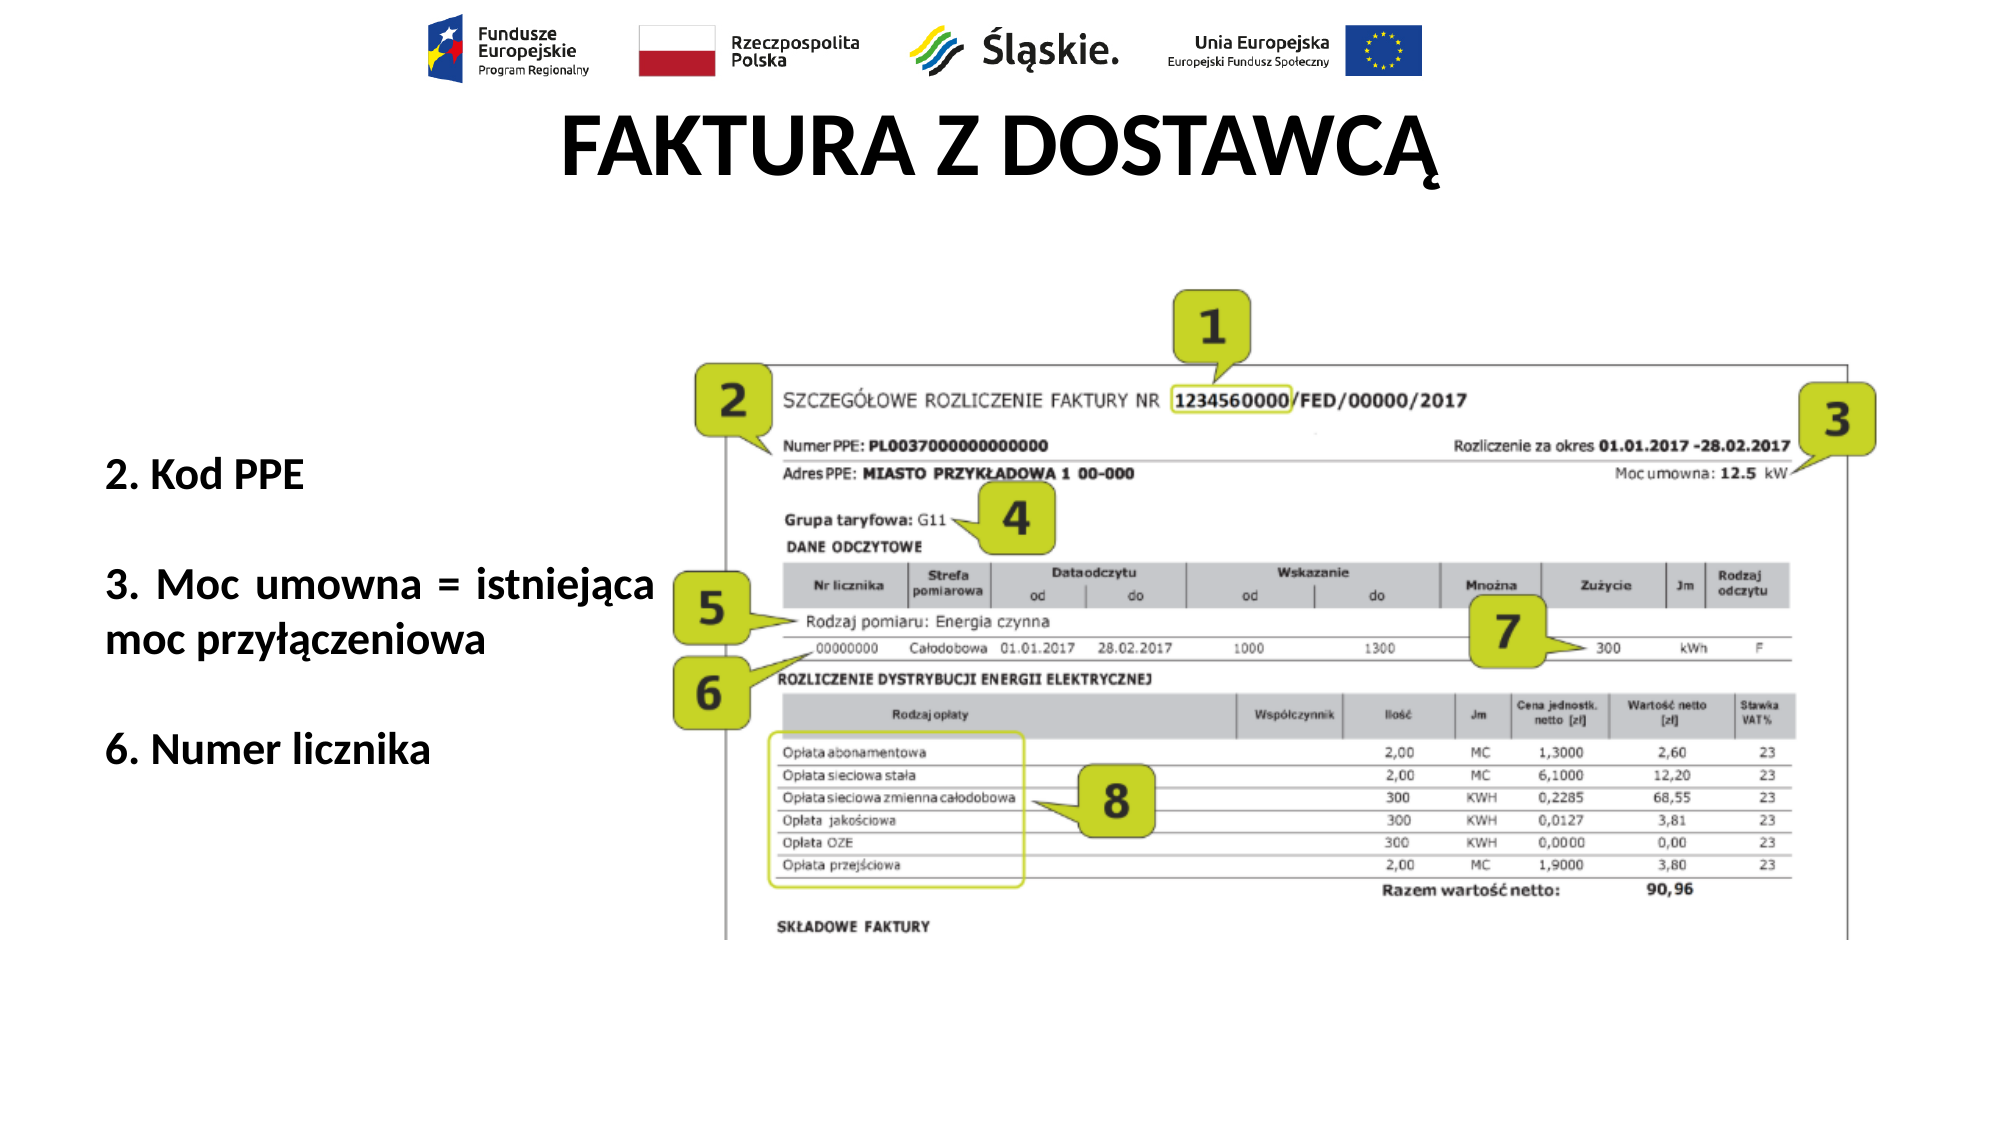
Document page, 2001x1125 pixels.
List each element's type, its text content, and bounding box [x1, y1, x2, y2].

picture [669, 276, 1883, 940]
title FAKTURA Z DOSTAWCĄ [99, 45, 1900, 233]
picture [410, 0, 1439, 100]
text_box 2. Kod PPE 3. Moc umowna = istniejąca moc przyłączeniowa 6. Numer licznika [89, 436, 664, 781]
